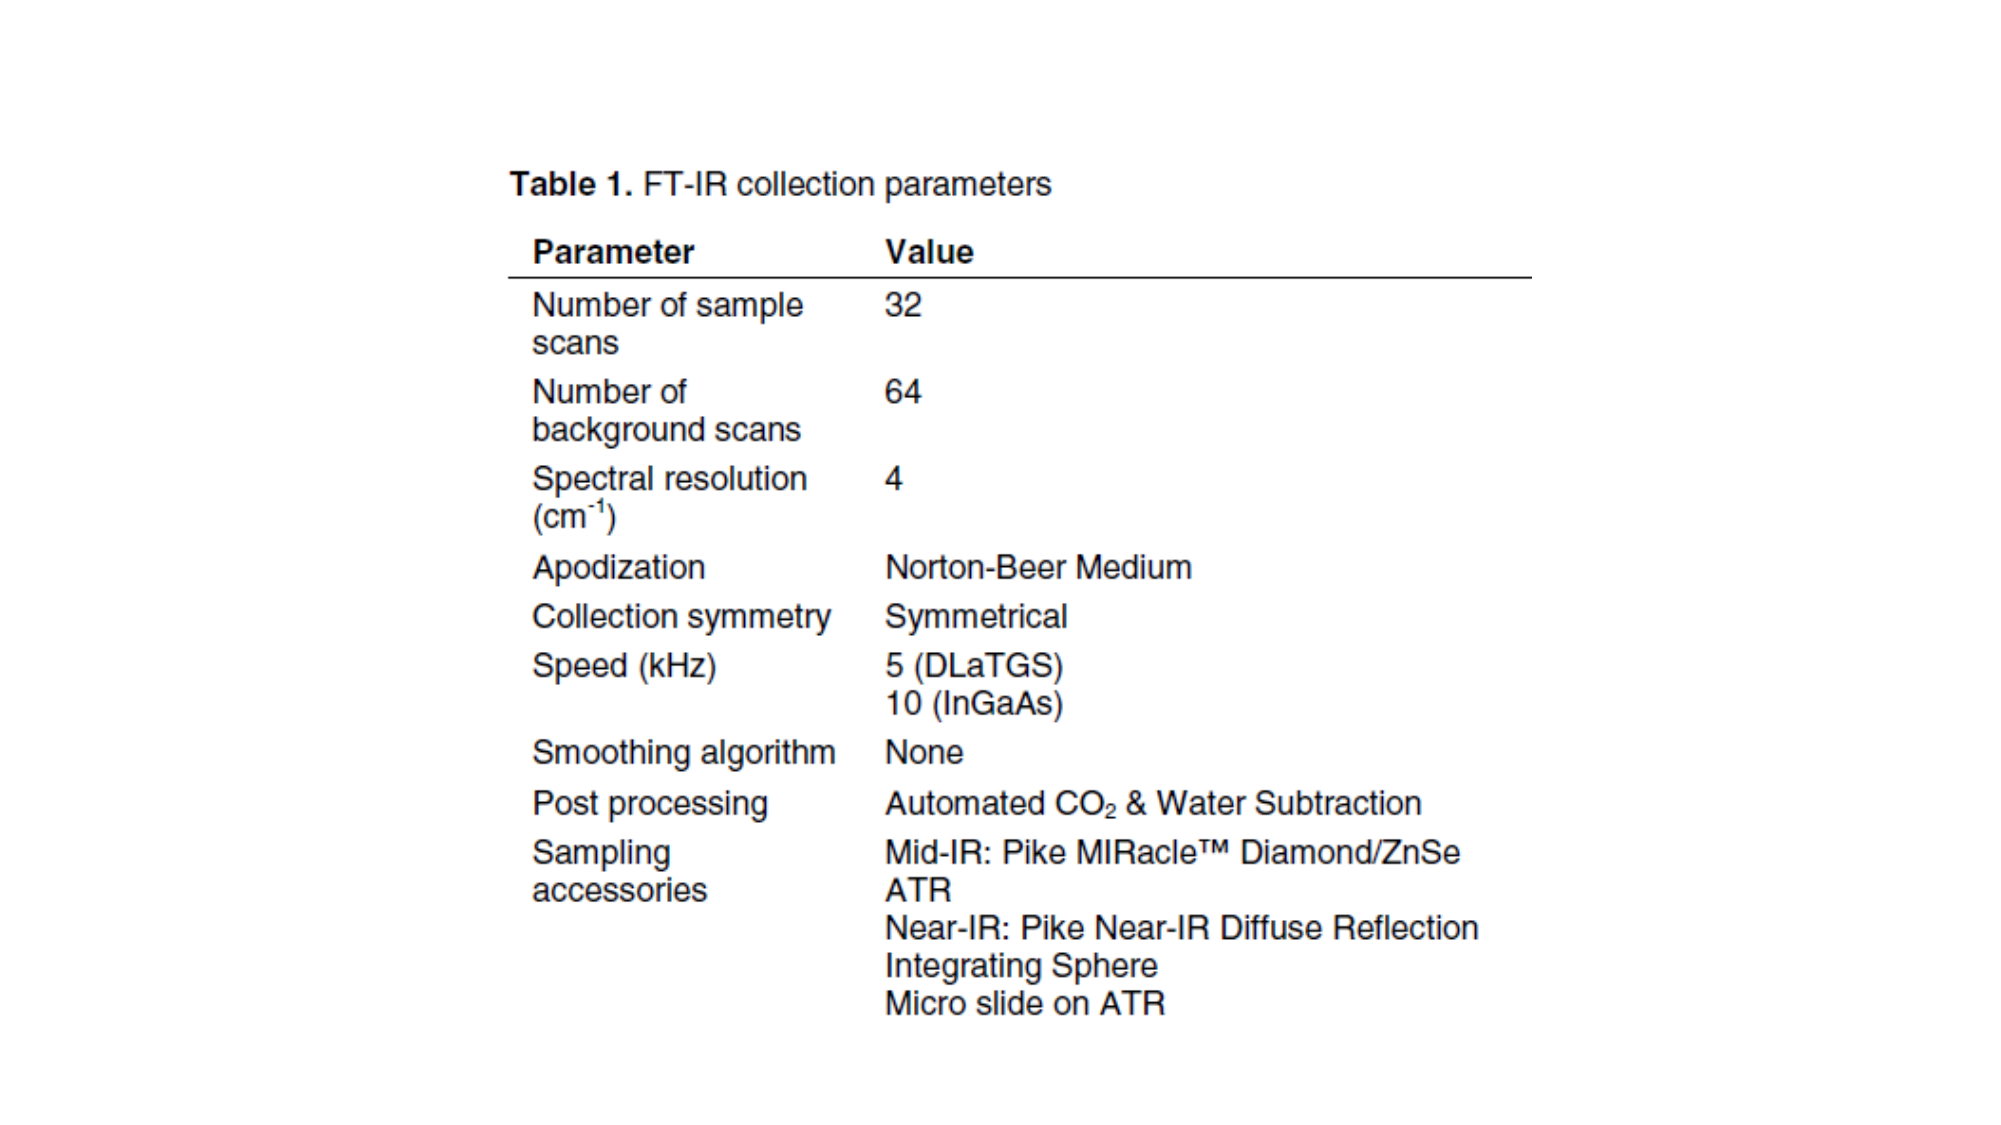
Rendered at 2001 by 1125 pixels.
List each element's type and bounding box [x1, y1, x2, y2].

picture [482, 96, 1532, 1038]
